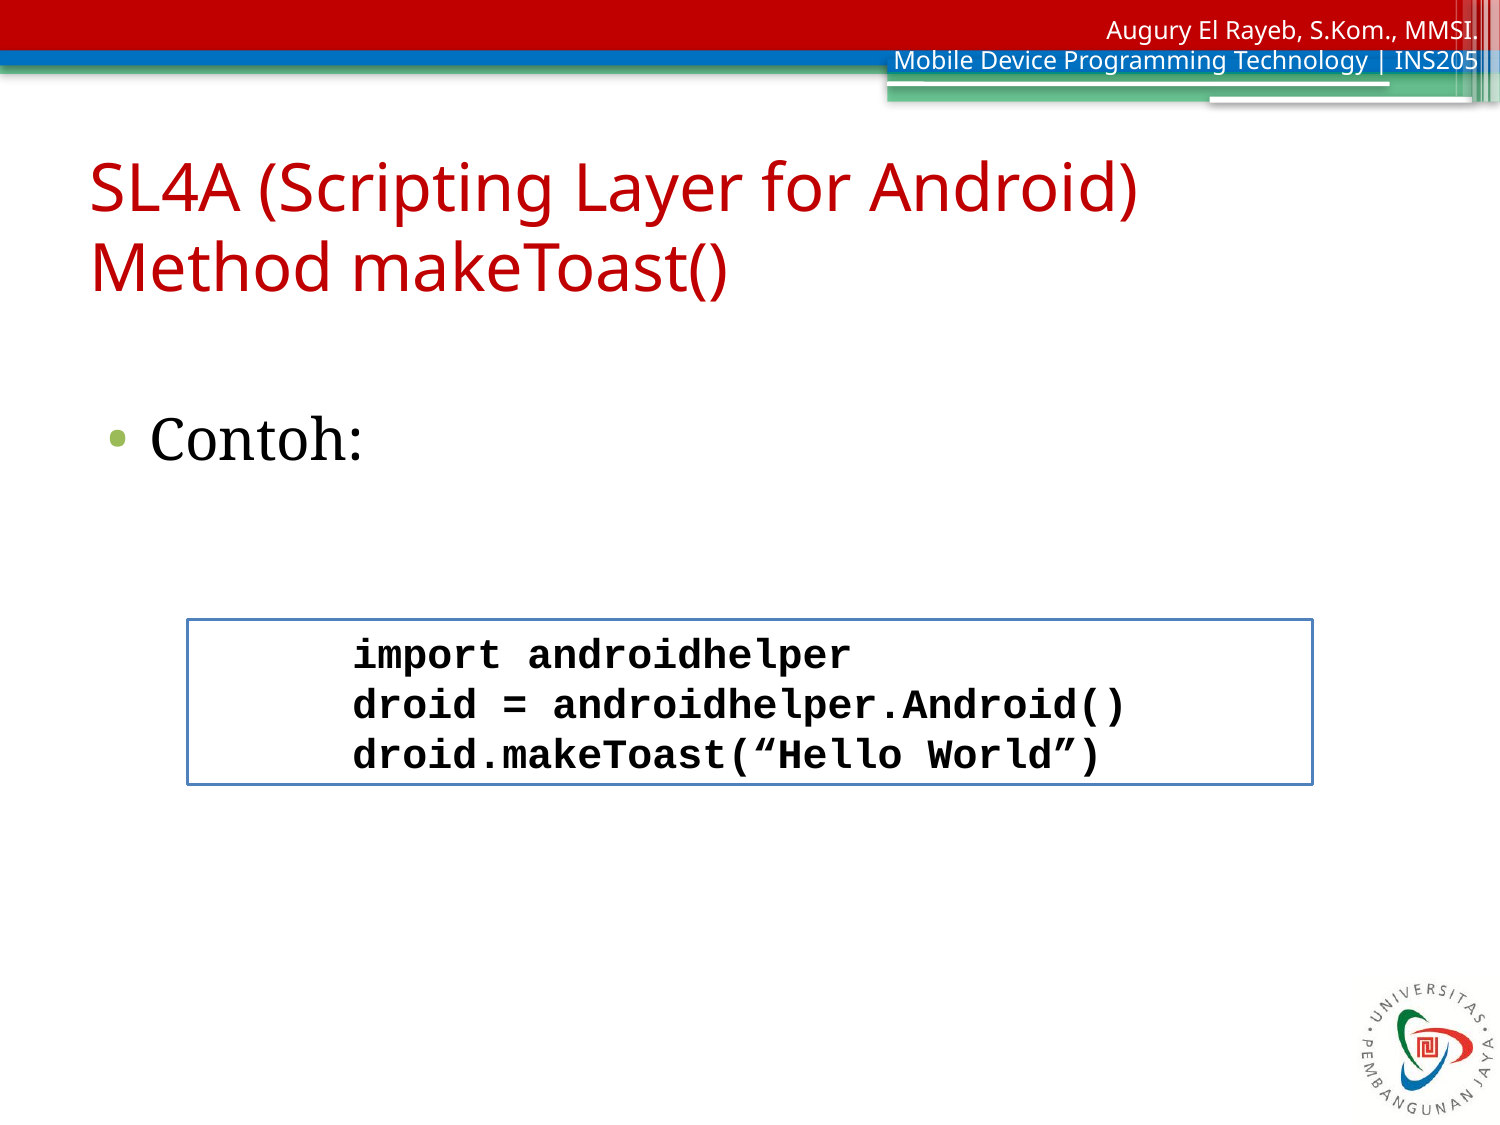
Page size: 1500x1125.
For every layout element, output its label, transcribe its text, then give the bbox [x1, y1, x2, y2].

title SL4A (Scripting Layer for Android) Method makeToast() [75, 137, 1425, 313]
picture [1352, 975, 1500, 1125]
text_box import androidhelper droid = androidhelper.Android() droid.makeToast(“Hello World”) [186, 618, 1314, 786]
list Contoh: [75, 318, 1425, 1029]
